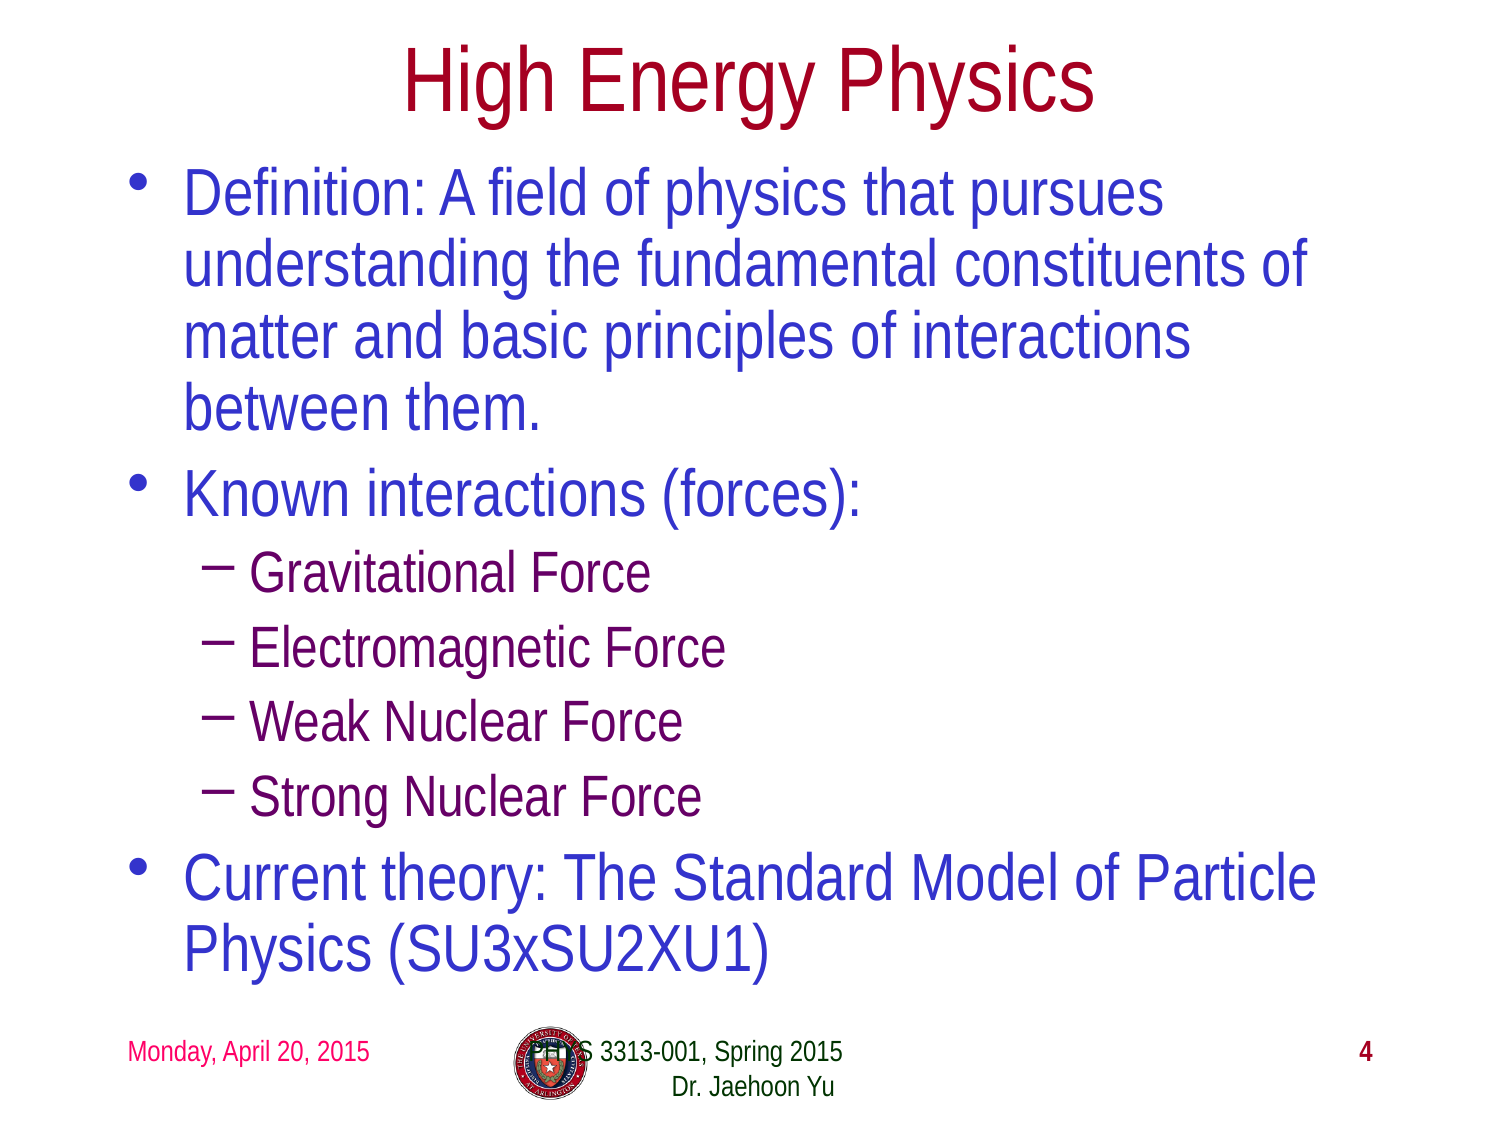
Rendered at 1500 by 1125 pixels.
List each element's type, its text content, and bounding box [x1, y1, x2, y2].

title High Energy Physics [112, 24, 1388, 126]
slide_number 4 [1074, 1024, 1388, 1101]
list Definition: A field of physics that pursues understanding the fundamental constituents of matter and basic principles of interactions between them. Known interactions (forces): Gravitational Force Electromagnetic Force Weak Nuclear Force Strong Nuclear Force Current theory: The Standard Model of Particle Physics (SU3xSU2XU1) [112, 149, 1388, 1013]
footer PHYS 3313-001, Spring 2015 Dr. Jaehoon Yu [512, 1024, 988, 1101]
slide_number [112, 1024, 426, 1101]
